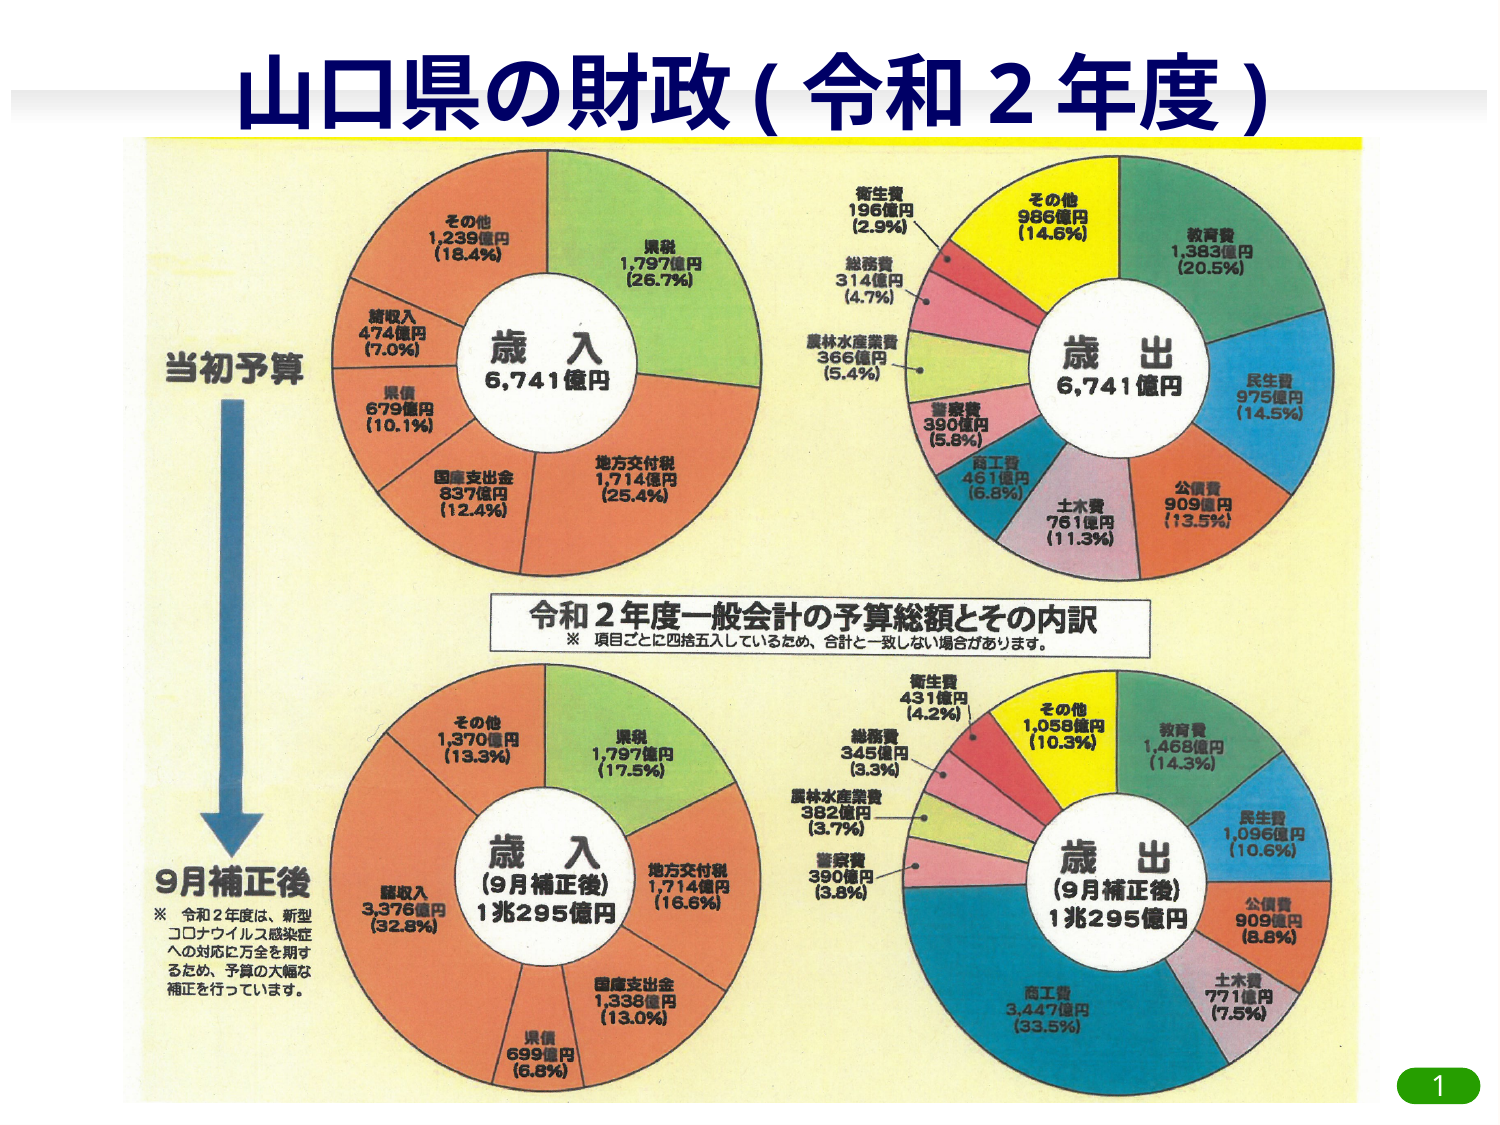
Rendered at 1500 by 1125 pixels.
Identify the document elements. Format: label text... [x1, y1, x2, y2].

picture [122, 137, 1381, 1103]
text_box 山口県の財政(令和2年度) [13, 32, 1490, 148]
